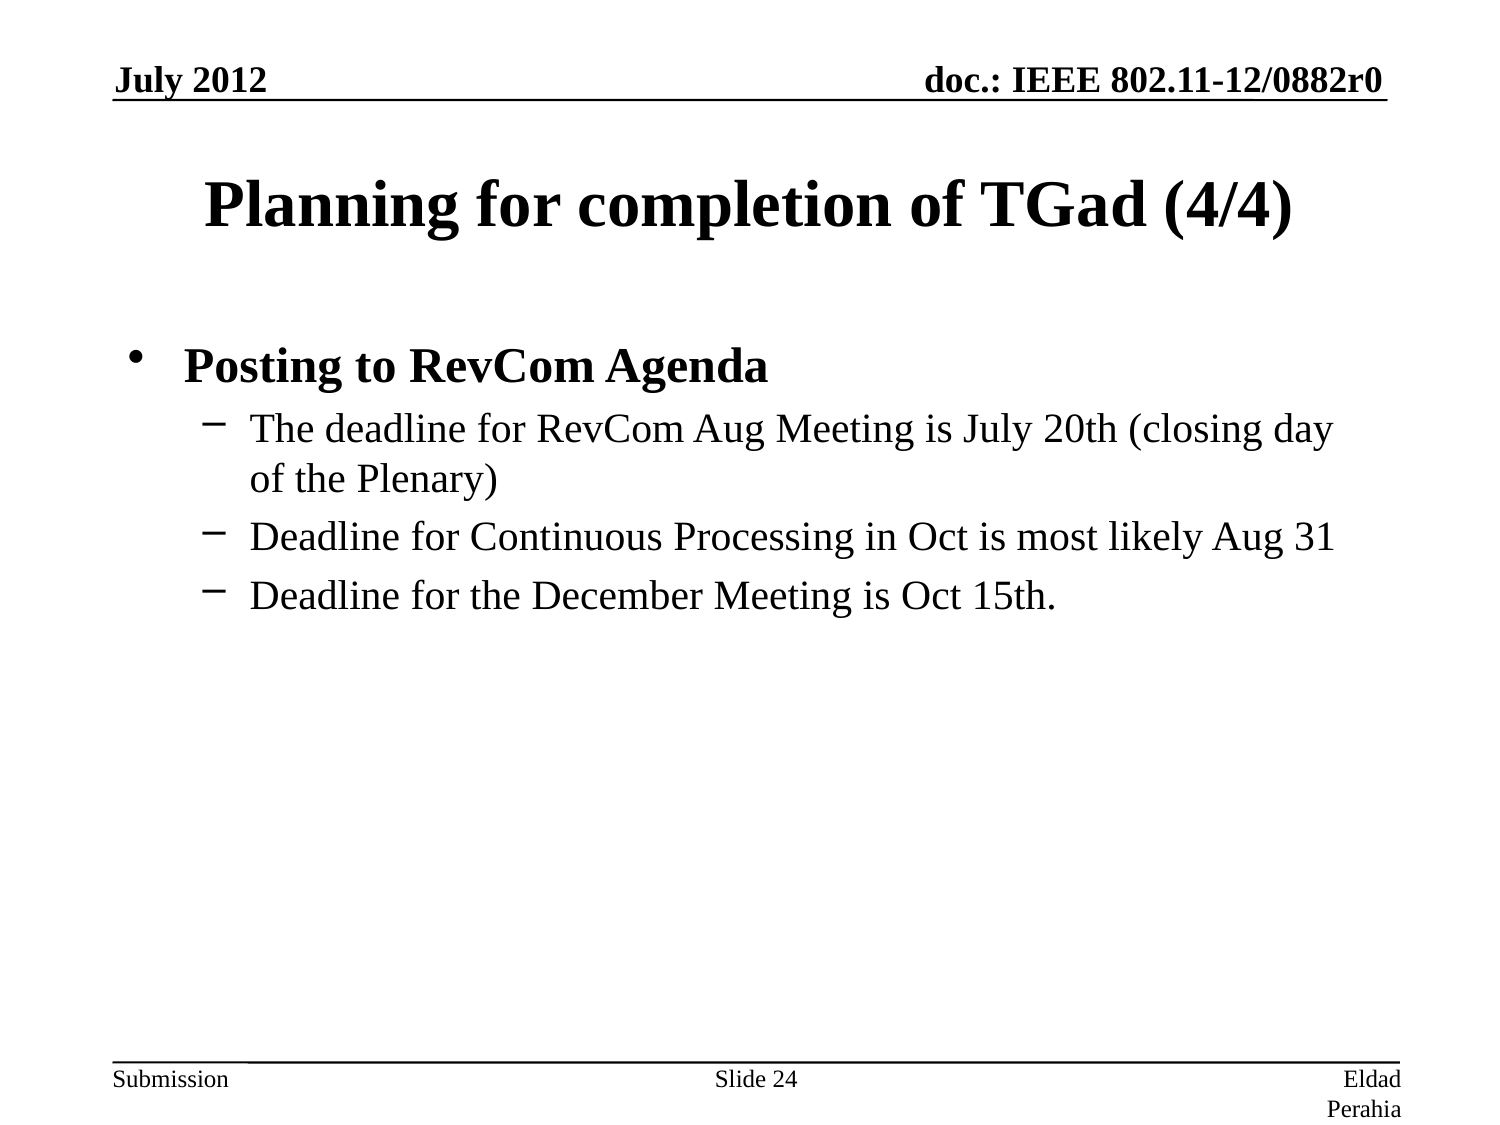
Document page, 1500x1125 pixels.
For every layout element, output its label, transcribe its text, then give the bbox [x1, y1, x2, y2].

title Planning for completion of TGad (4/4) [112, 112, 1388, 288]
list Posting to RevCom Agenda The deadline for RevCom Aug Meeting is July 20th (closing day of the Plenary) Deadline for Continuous Processing in Oct is most likely Aug 31 Deadline for the December Meeting is Oct 15th. [112, 324, 1388, 1001]
footer Eldad Perahia, Intel Corporation [1324, 1061, 1402, 1093]
slide_number Slide 24 [712, 1061, 800, 1093]
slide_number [114, 54, 270, 101]
